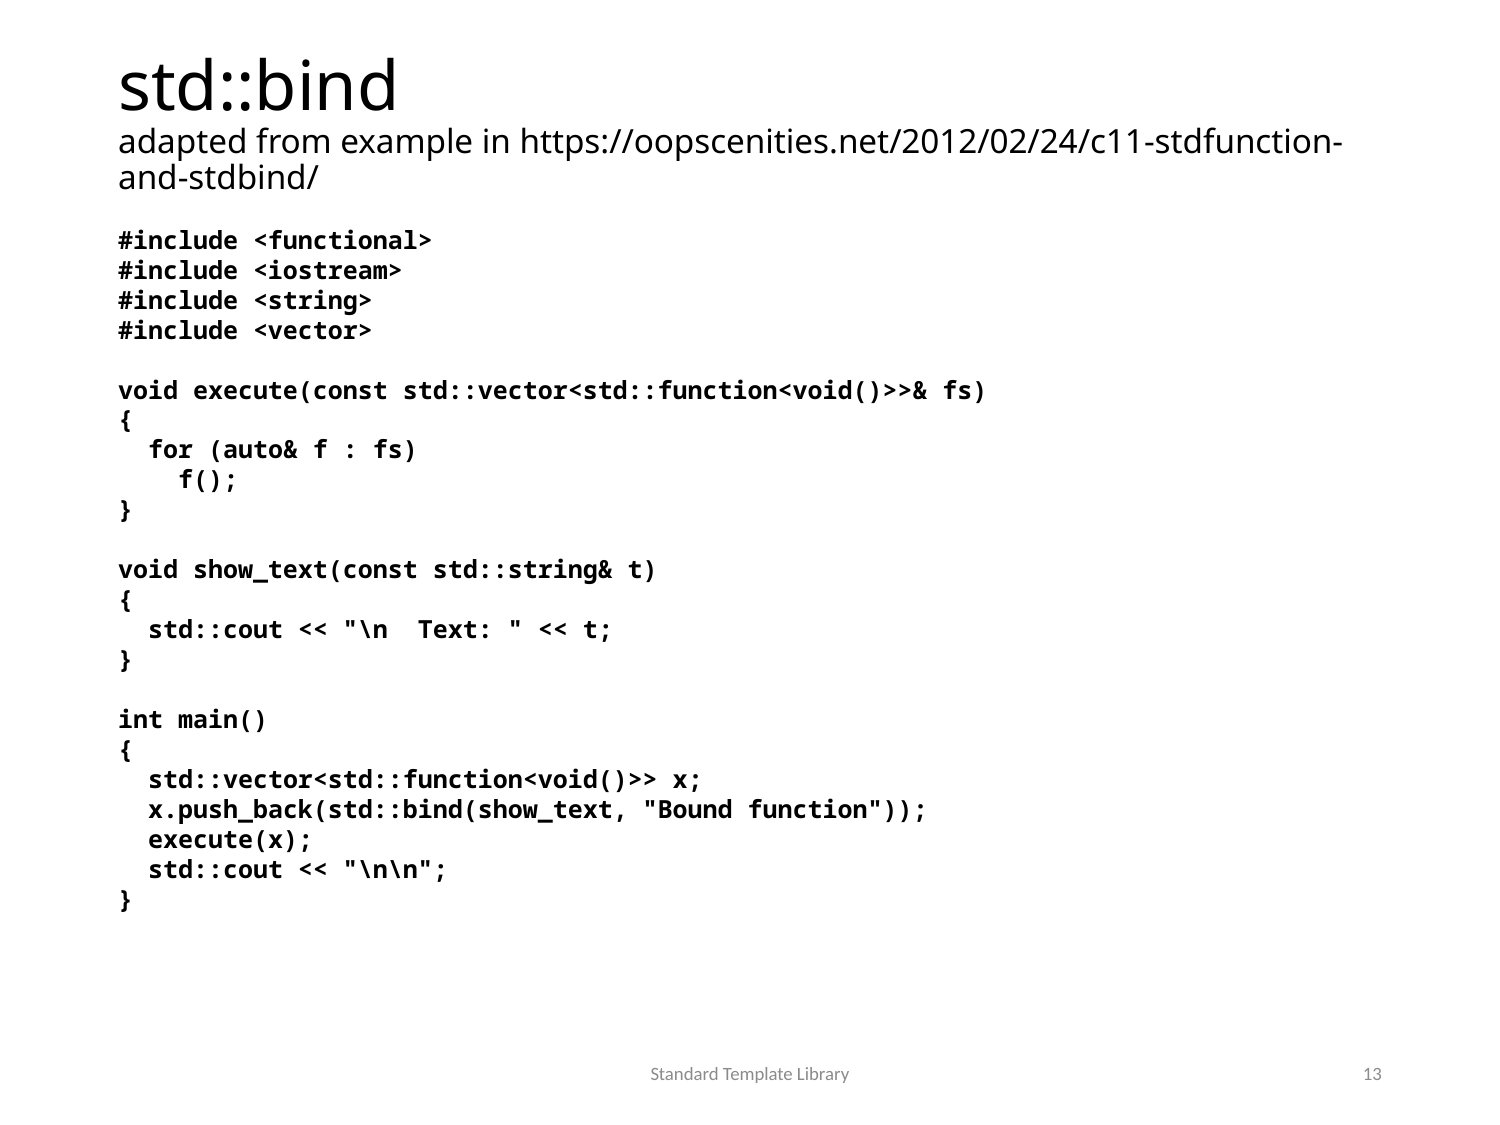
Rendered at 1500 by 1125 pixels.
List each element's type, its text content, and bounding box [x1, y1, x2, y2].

footer Standard Template Library [496, 1042, 1004, 1103]
slide_number 13 [1059, 1042, 1397, 1103]
list #include <functional> #include <iostream> #include <string> #include <vector> void execute(const std::vector<std::function<void()>>& fs) { for (auto& f : fs) f(); } void show_text(const std::string& t) { std::cout << "\n Text: " << t; } int main() { std::vector<std::function<void()>> x; x.push_back(std::bind(show_text, "Bound function")); execute(x); std::cout << "\n\n"; } [103, 216, 1397, 1014]
title std::bind adapted from example in https://oopscenities.net/2012/02/24/c11-stdfunction-and-stdbind/ [103, 59, 1397, 188]
